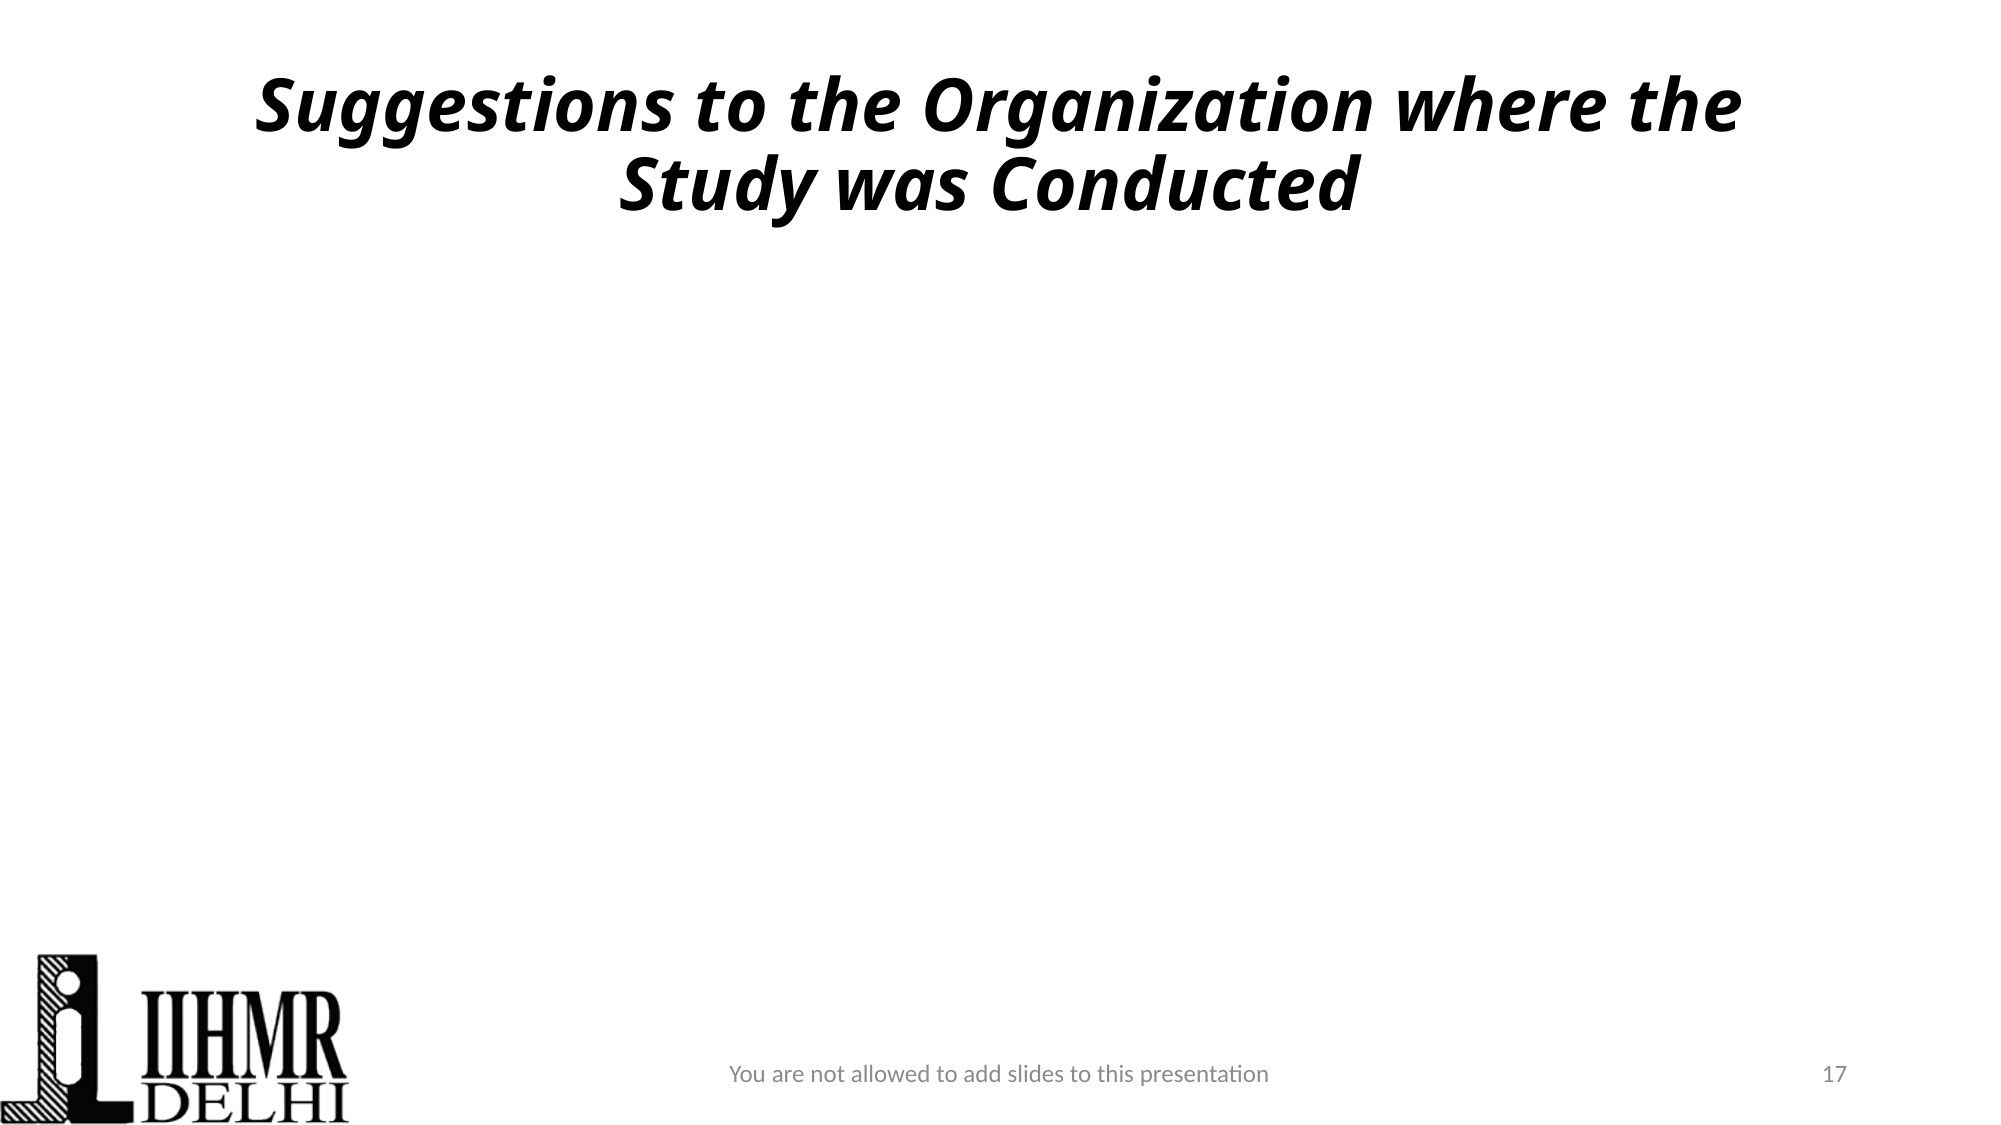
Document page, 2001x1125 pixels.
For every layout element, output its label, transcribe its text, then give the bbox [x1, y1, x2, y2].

title Suggestions to the Organization where the Study was Conducted [137, 59, 1863, 235]
footer You are not allowed to add slides to this presentation [662, 1042, 1338, 1103]
picture [0, 950, 371, 1125]
slide_number 17 [1412, 1042, 1863, 1103]
